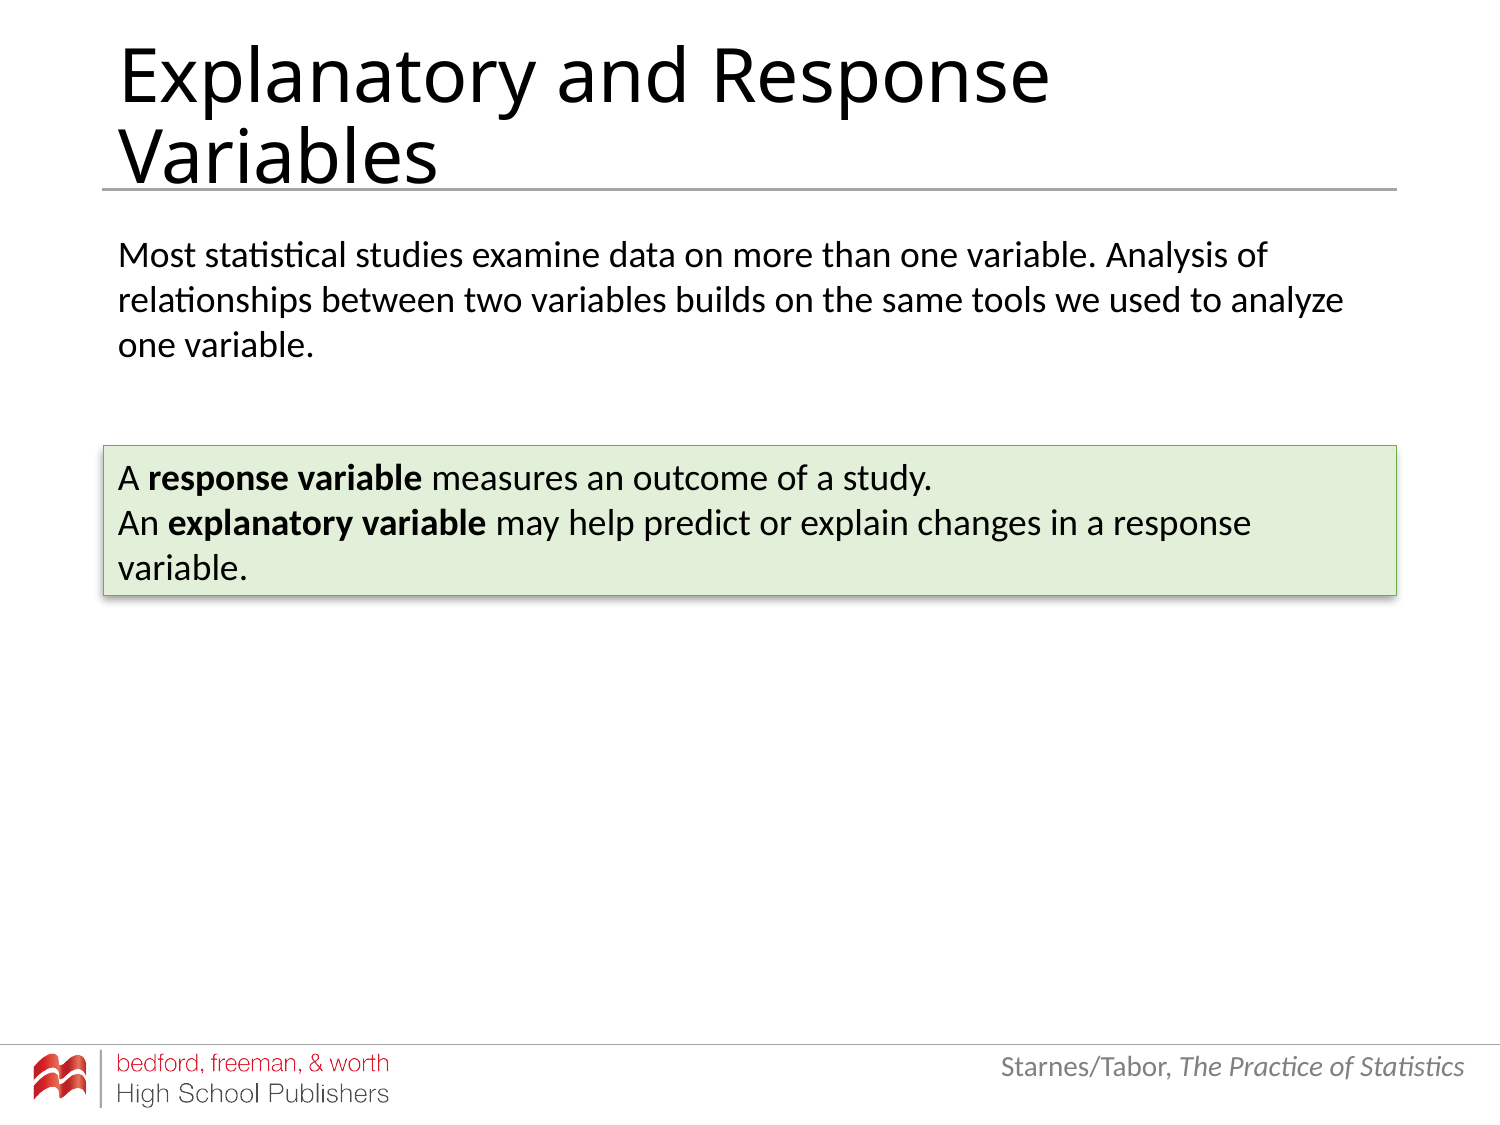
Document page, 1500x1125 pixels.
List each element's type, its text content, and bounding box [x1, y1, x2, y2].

text_box Most statistical studies examine data on more than one variable. Analysis of relationships between two variables builds on the same tools we used to analyze one variable. [103, 222, 1397, 373]
text_box A response variable measures an outcome of a study. An explanatory variable may help predict or explain changes in a response variable. [103, 445, 1397, 596]
title Explanatory and Response Variables [103, 59, 1397, 178]
picture [30, 1046, 392, 1111]
